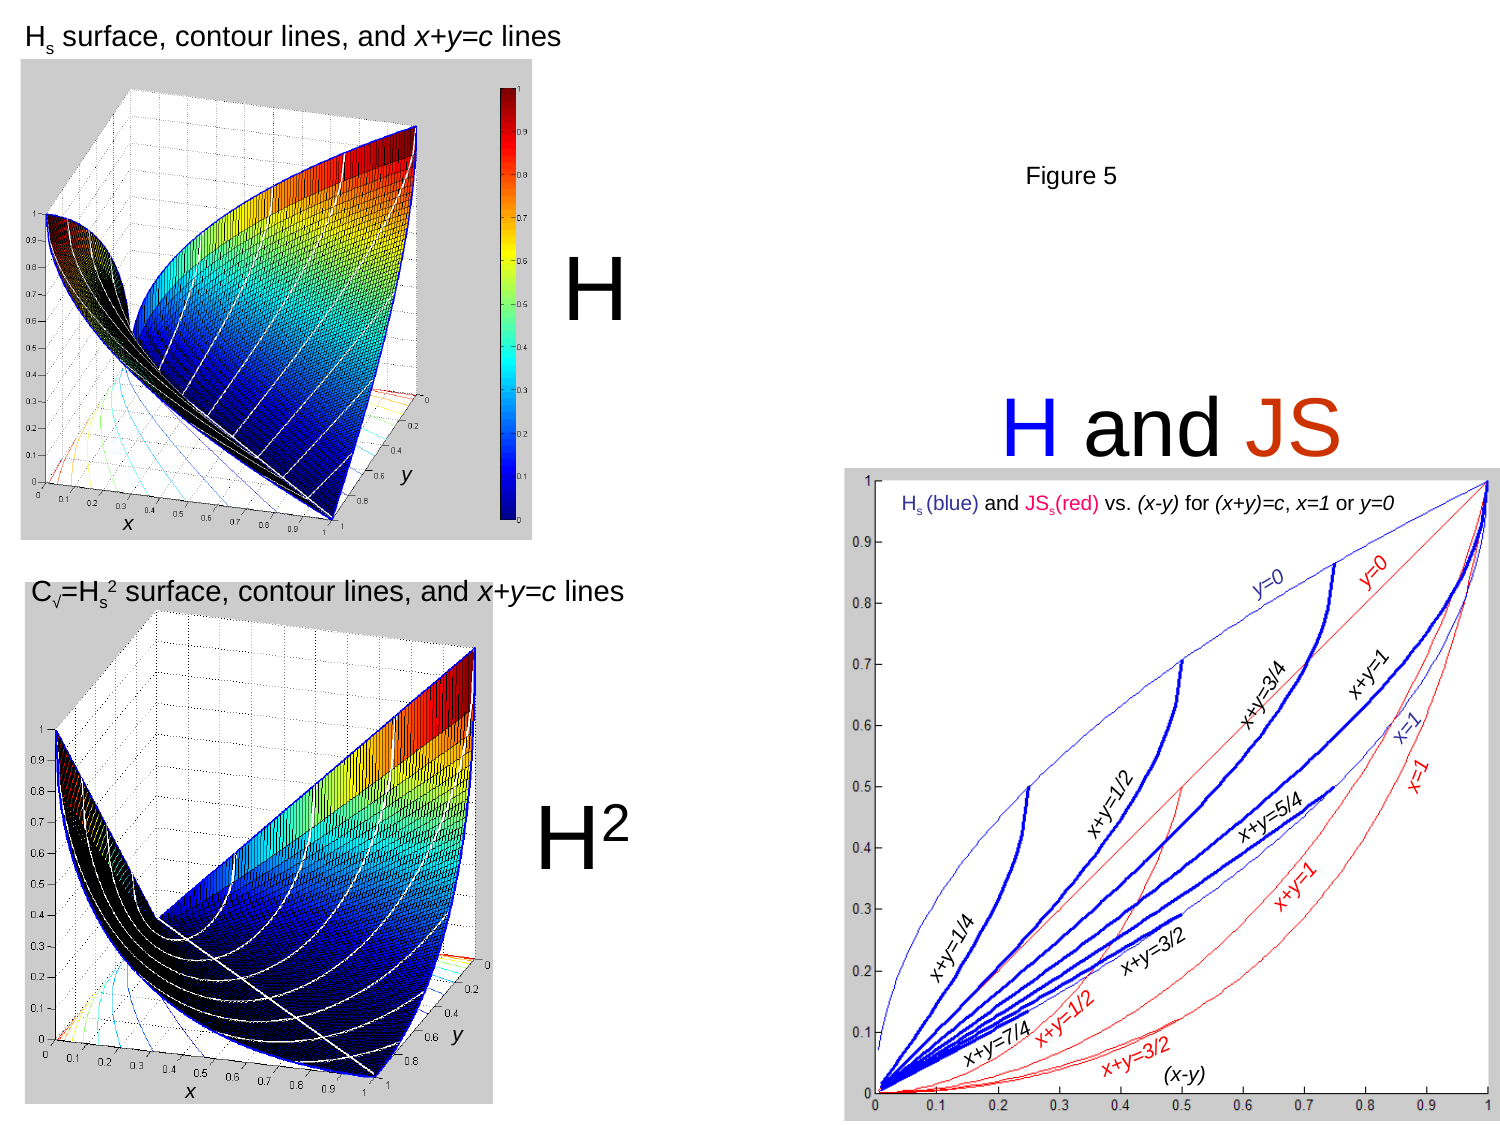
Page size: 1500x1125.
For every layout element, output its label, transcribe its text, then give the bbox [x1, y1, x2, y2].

text_box C√=Hs2 surface, contour lines, and x+y=c lines [16, 564, 640, 620]
title H [537, 190, 702, 379]
text_box Figure 5 [1010, 152, 1133, 197]
picture [20, 59, 533, 541]
text_box Hs surface, contour lines, and x+y=c lines [9, 10, 577, 65]
text_box H and JS [979, 329, 1364, 467]
picture [24, 582, 494, 1104]
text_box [843, 468, 1500, 1121]
text_box H2 [498, 738, 689, 927]
